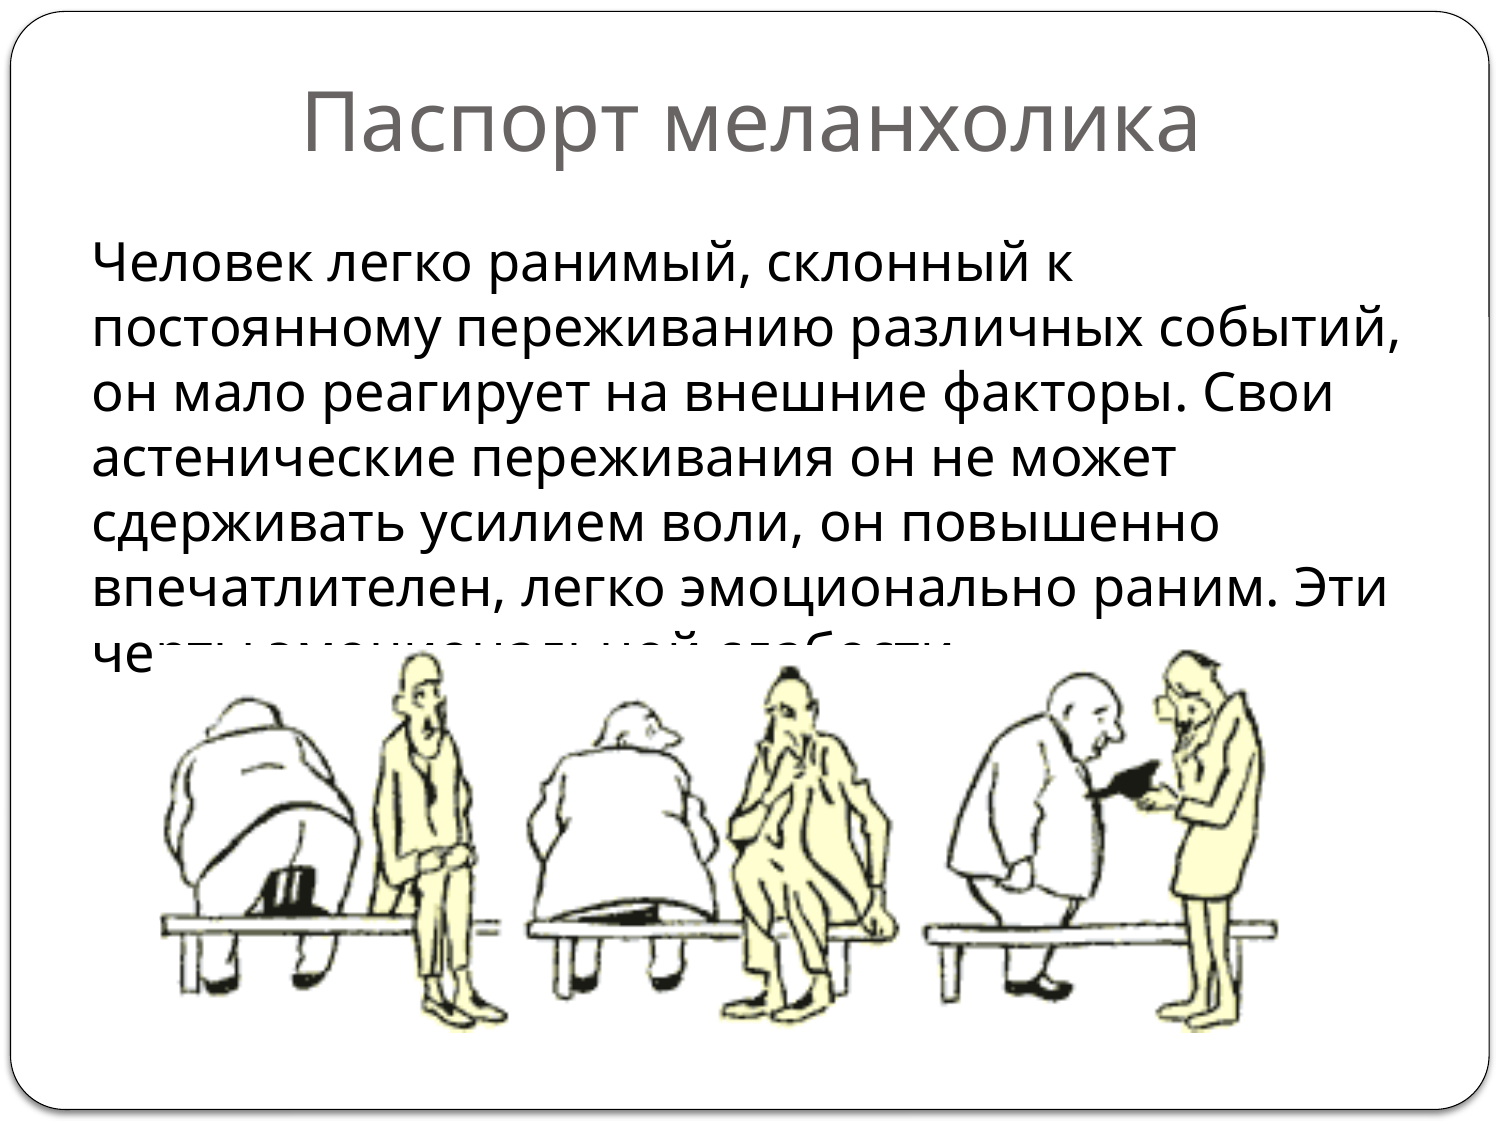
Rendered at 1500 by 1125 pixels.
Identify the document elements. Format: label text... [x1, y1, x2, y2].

picture [159, 644, 1282, 1034]
title Паспорт меланхолика [76, 0, 1427, 183]
list Человек легко ранимый, склонный к постоянному переживанию различных событий, он мало реагирует на внешние факторы. Свои астенические переживания он не может сдерживать усилием воли, он повышенно впечатлителен, легко эмоционально раним. Эти черты эмоциональной слабости. [76, 219, 1427, 894]
